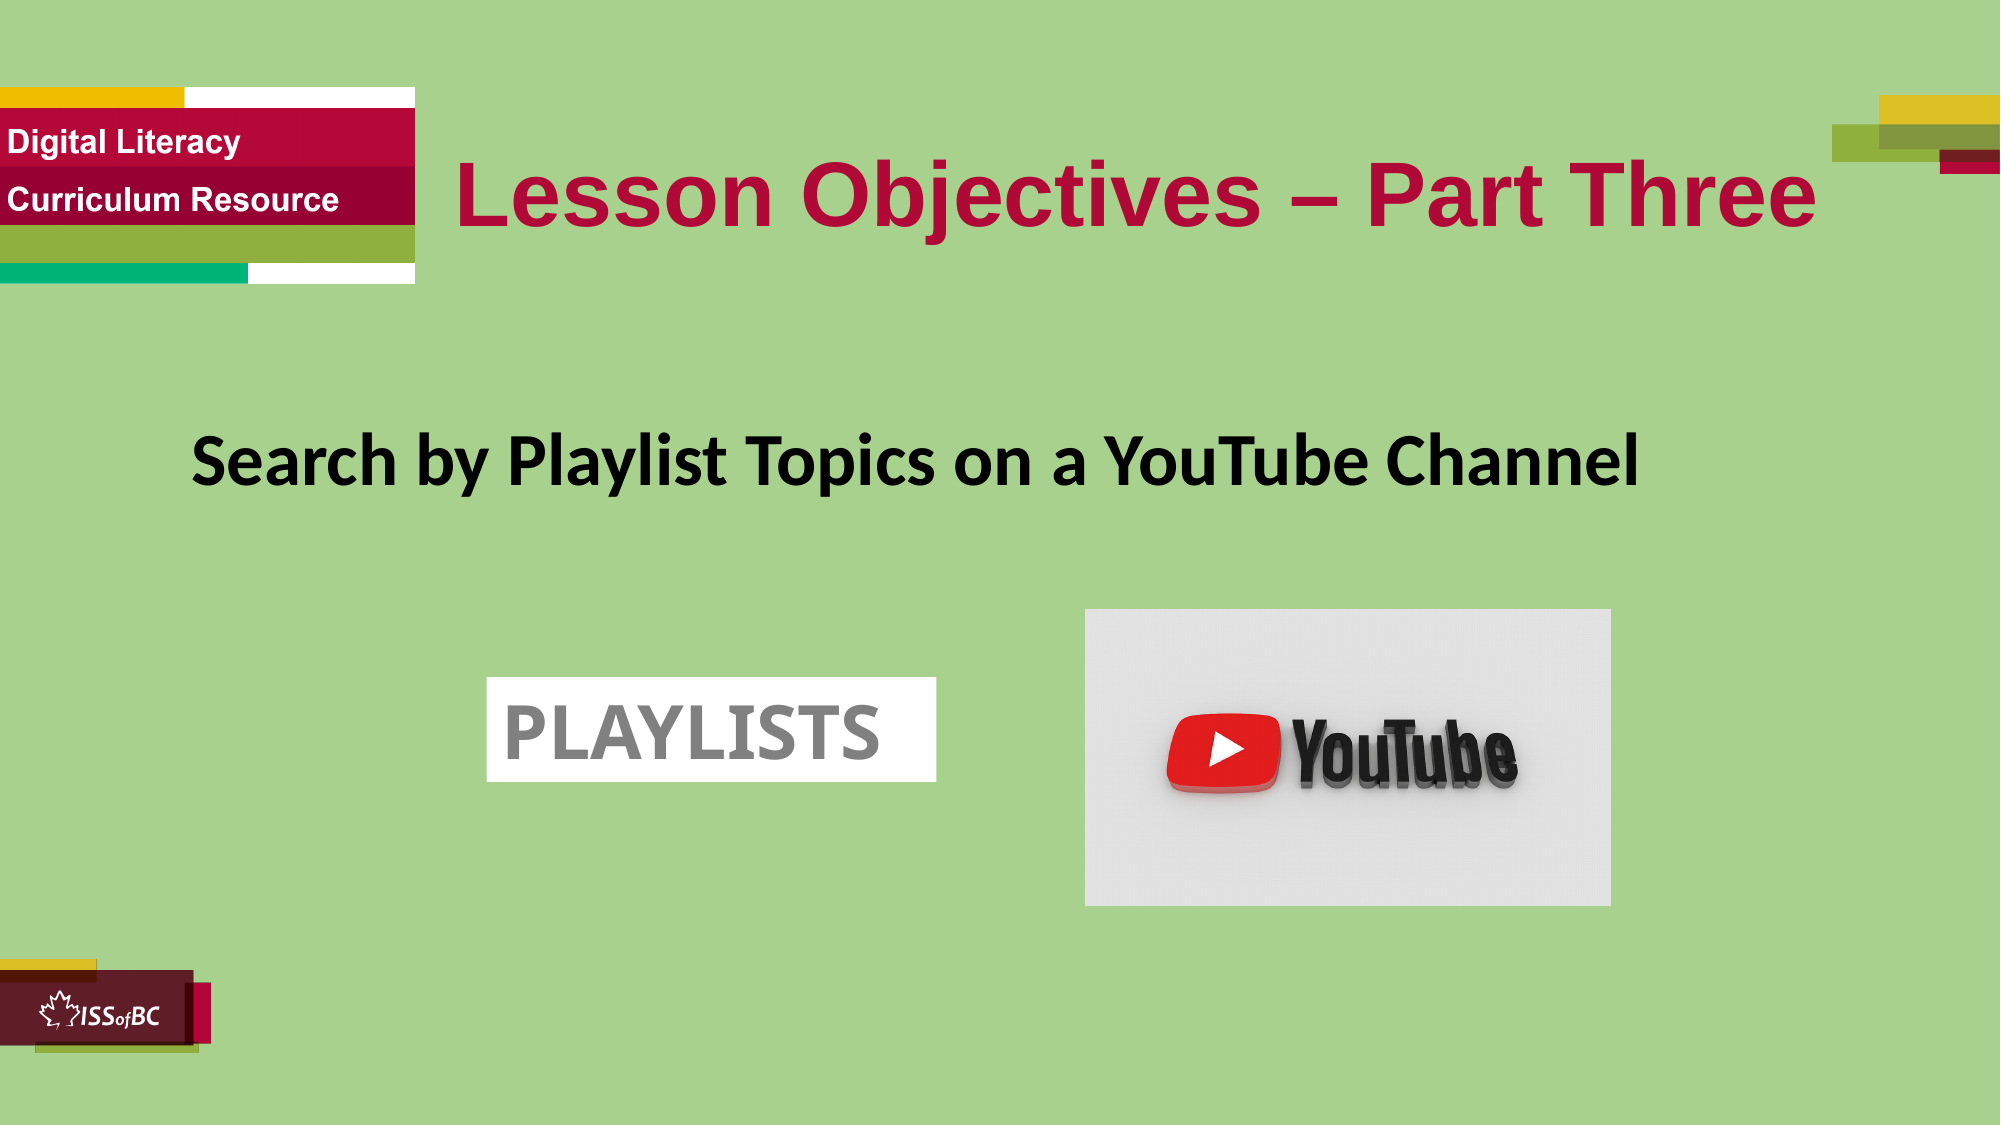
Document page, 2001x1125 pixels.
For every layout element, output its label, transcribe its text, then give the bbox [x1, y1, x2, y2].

title Lesson Objectives – Part Three [275, 88, 2000, 306]
picture [1085, 609, 1611, 906]
picture [0, 959, 211, 1053]
text_box PLAYLISTS [486, 677, 937, 782]
picture [0, 86, 416, 284]
text_box Search by Playlist Topics on a YouTube Channel [175, 402, 1824, 975]
